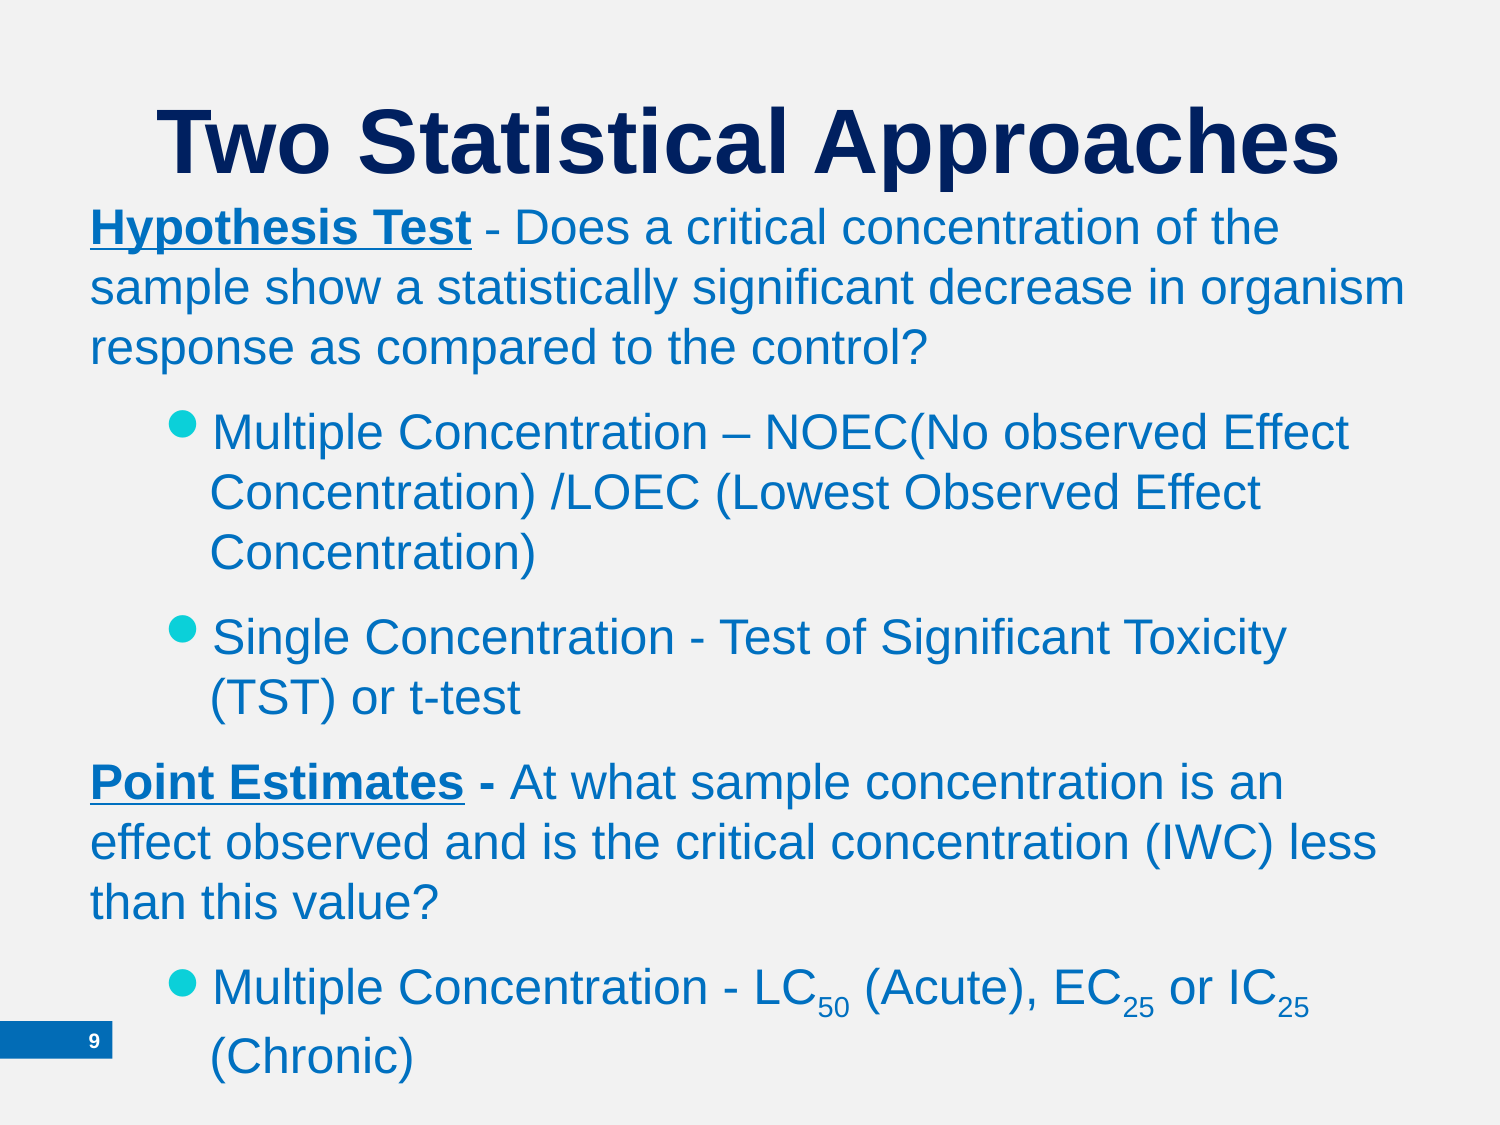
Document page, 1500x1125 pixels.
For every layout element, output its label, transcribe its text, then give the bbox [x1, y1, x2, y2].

slide_number 8 [0, 1021, 100, 1059]
text_box Hypothesis Test - Does a critical concentration of the sample show a statistically significant decrease in organism response as compared to the control? Multiple Concentration – NOEC(No observed Effect Concentration) /LOEC (Lowest Observed Effect Concentration) Single Concentration - Test of Significant Toxicity (TST) or t-test Point Estimates - At what sample concentration is an effect observed and is the critical concentration (IWC) less than this value? Multiple Concentration - LC50 (Acute), EC25 or IC25 (Chronic) [74, 187, 1425, 1075]
text_box Two Statistical Approaches [74, 74, 1425, 180]
